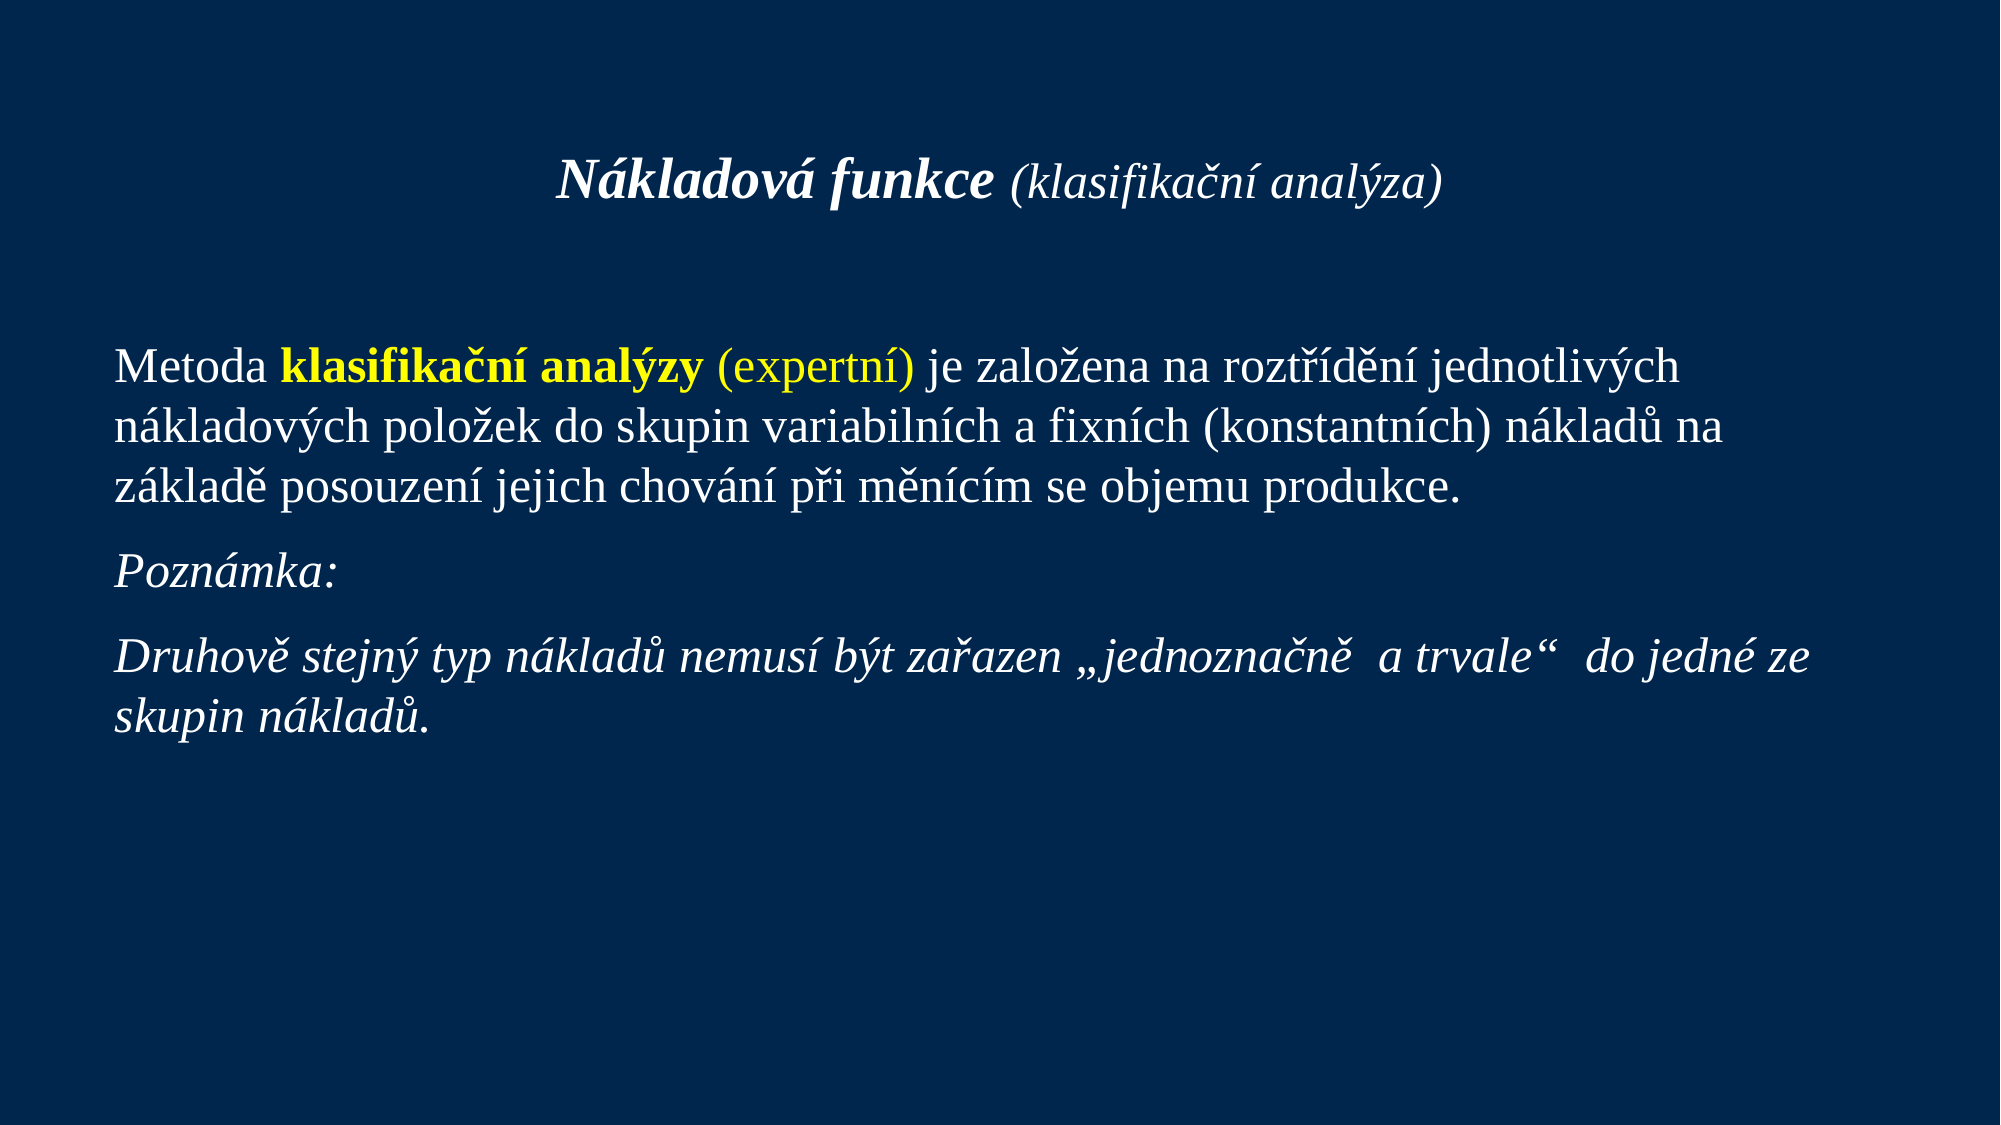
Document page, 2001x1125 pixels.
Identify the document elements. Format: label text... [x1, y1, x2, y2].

title Nákladová funkce (klasifikační analýza) [99, 62, 1901, 288]
list Metoda klasifikační analýzy (expertní) je založena na roztřídění jednotlivých nákladových položek do skupin variabilních a fixních (konstantních) nákladů na základě posouzení jejich chování při měnícím se objemu produkce. Poznámka: Druhově stejný typ nákladů nemusí být zařazen „jednoznačně a trvale“ do jedné ze skupin nákladů. [99, 324, 1901, 1001]
